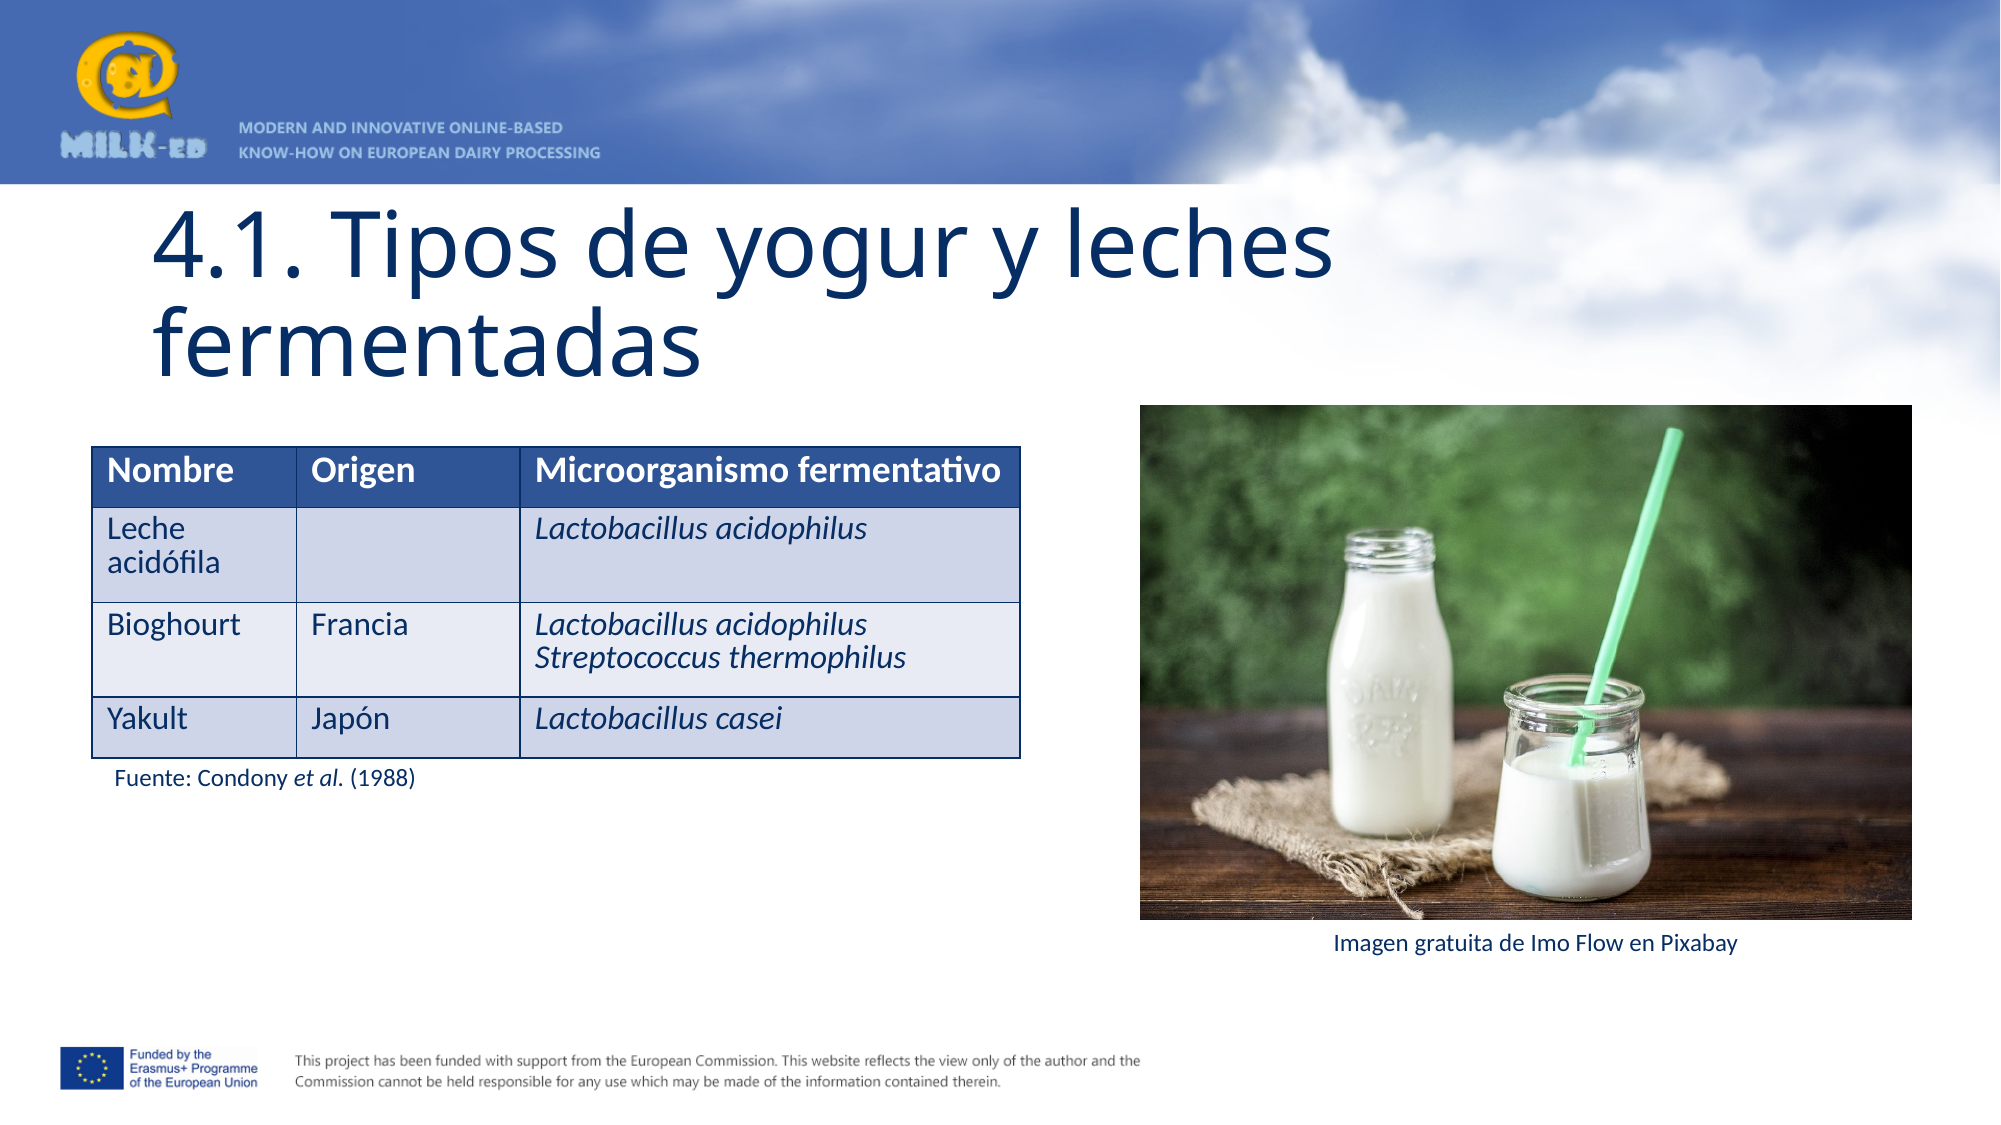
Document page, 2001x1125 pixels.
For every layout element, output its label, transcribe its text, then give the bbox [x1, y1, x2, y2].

table_cell Lactobacillus acidophilus Streptococcus thermophilus [521, 603, 1019, 696]
text_box Fuente: Condony et al. (1988) [99, 753, 432, 799]
text_box Imagen gratuita de Imo Flow en Pixabay [1318, 920, 1754, 965]
table_header Nombre [93, 448, 296, 507]
table_cell Francia [297, 603, 519, 696]
picture [0, 0, 2001, 1125]
table_cell Leche acidófila [93, 508, 296, 602]
table_cell Japón [297, 698, 519, 757]
table_cell Bioghourt [93, 603, 296, 696]
table_header Origen [297, 448, 519, 507]
table_cell [297, 508, 519, 602]
table_cell Lactobacillus acidophilus [521, 508, 1019, 602]
table_cell Lactobacillus casei [521, 698, 1019, 757]
title 4.1. Tipos de yogur y leches fermentadas [137, 188, 1735, 406]
table_cell Yakult [93, 698, 296, 757]
table_header Microorganismo fermentativo [521, 448, 1019, 507]
